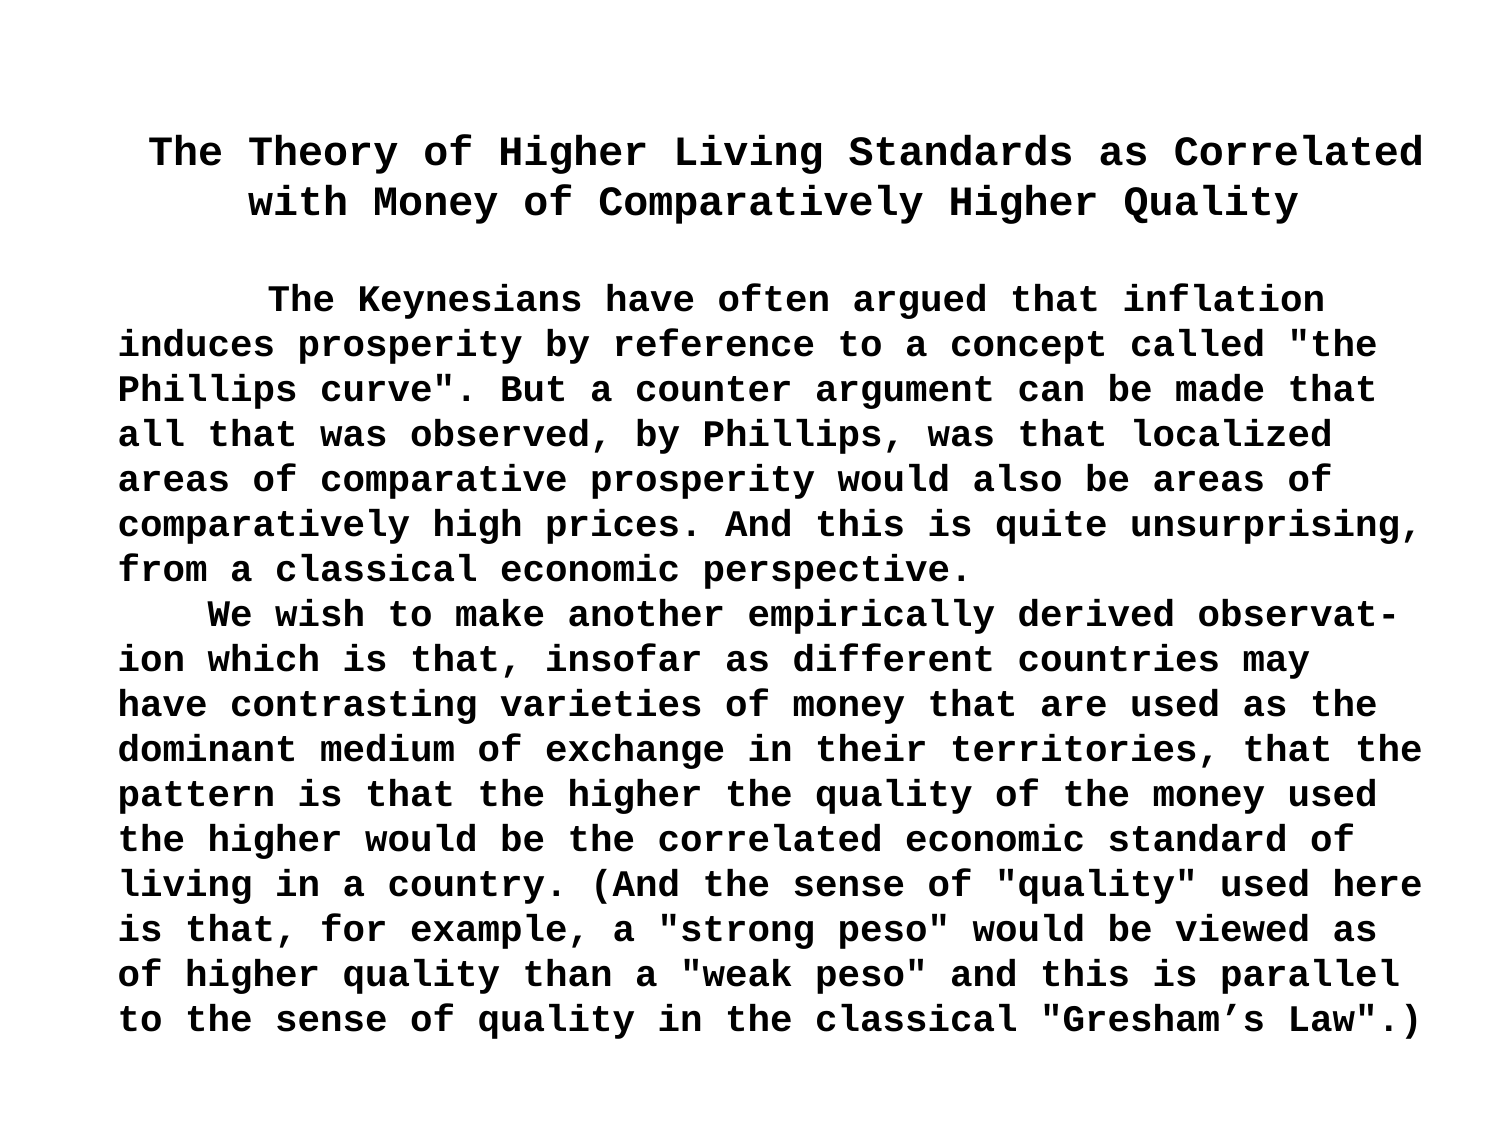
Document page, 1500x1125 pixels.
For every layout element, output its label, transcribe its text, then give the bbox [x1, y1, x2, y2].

text_box The Theory of Higher Living Standards as Correlated with Money of Comparatively Higher Quality The Keynesians have often argued that inflation induces prosperity by reference to a concept called "the Phillips curve". But a counter argument can be made that all that was observed, by Phillips, was that localized areas of comparative prosperity would also be areas of comparatively high prices. And this is quite unsurprising, from a classical economic perspective. We wish to make another empirically derived observat-ion which is that, insofar as different countries may have contrasting varieties of money that are used as the dominant medium of exchange in their territories, that the pattern is that the higher the quality of the money used the higher would be the correlated economic standard of living in a country. (And the sense of "quality" used here is that, for example, a "strong peso" would be viewed as of higher quality than a "weak peso" and this is parallel to the sense of quality in the classical "Gresham’s Law".) [102, 66, 1444, 1047]
